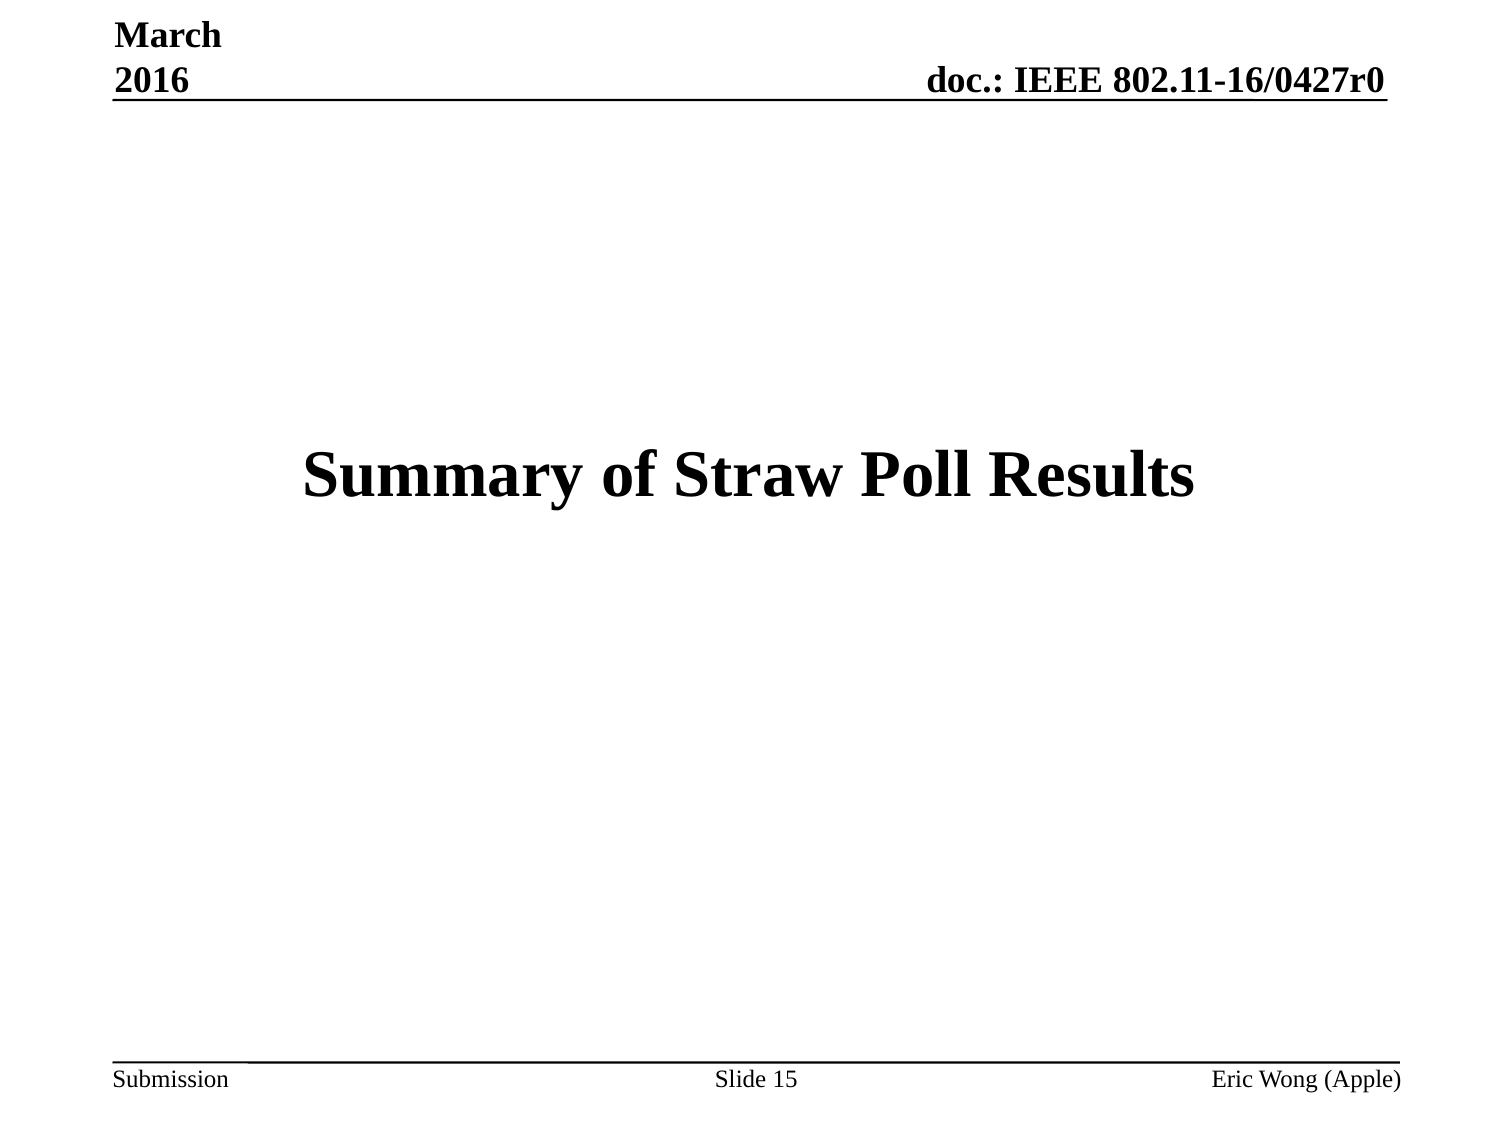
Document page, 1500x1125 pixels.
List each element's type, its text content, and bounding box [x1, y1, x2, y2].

title Summary of Straw Poll Results [112, 349, 1388, 591]
footer Eric Wong (Apple) [1122, 1061, 1402, 1093]
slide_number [114, 54, 265, 101]
slide_number Slide 15 [712, 1061, 800, 1093]
